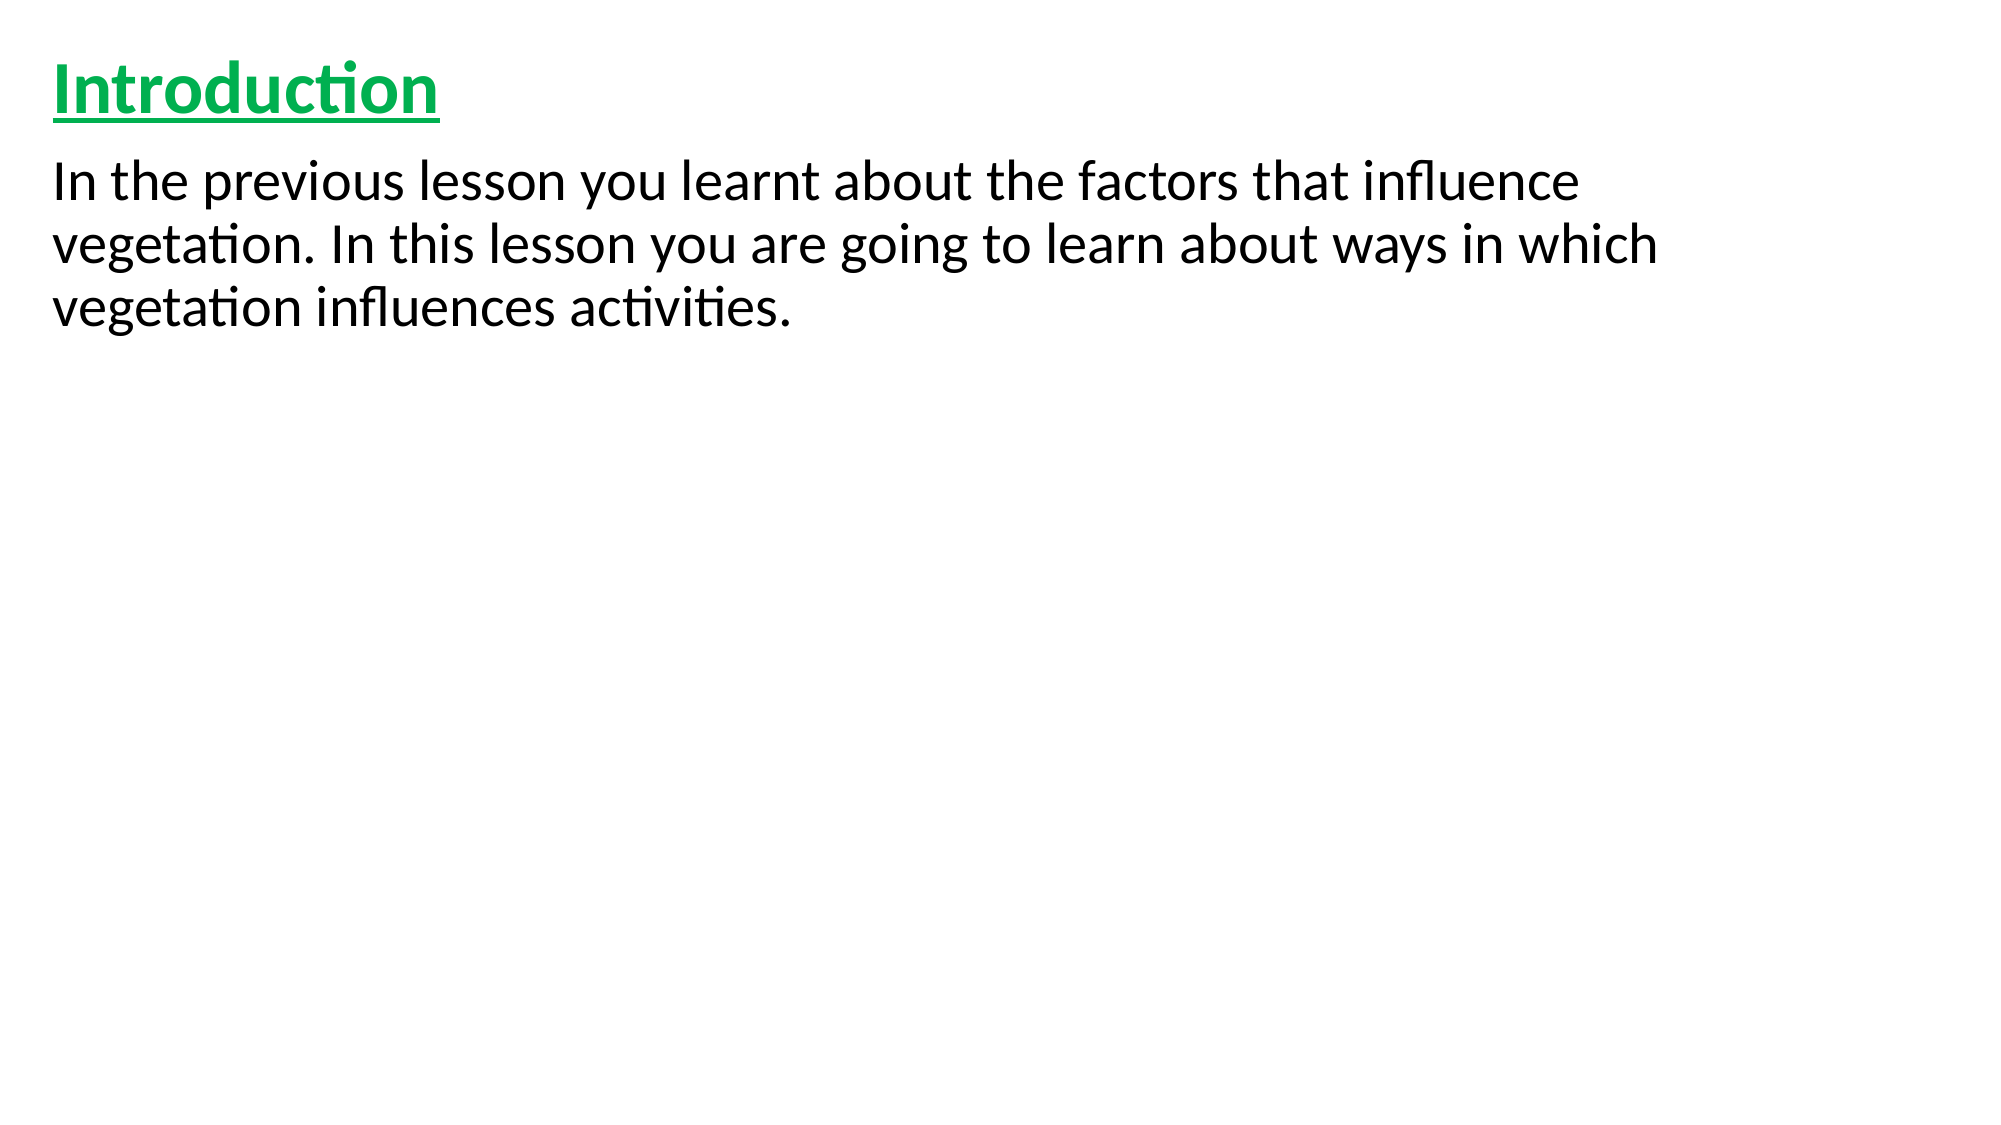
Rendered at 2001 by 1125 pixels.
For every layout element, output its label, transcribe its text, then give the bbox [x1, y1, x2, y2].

list Introduction In the previous lesson you learnt about the factors that influence vegetation. In this lesson you are going to learn about ways in which vegetation influences activities. [37, 40, 1763, 755]
